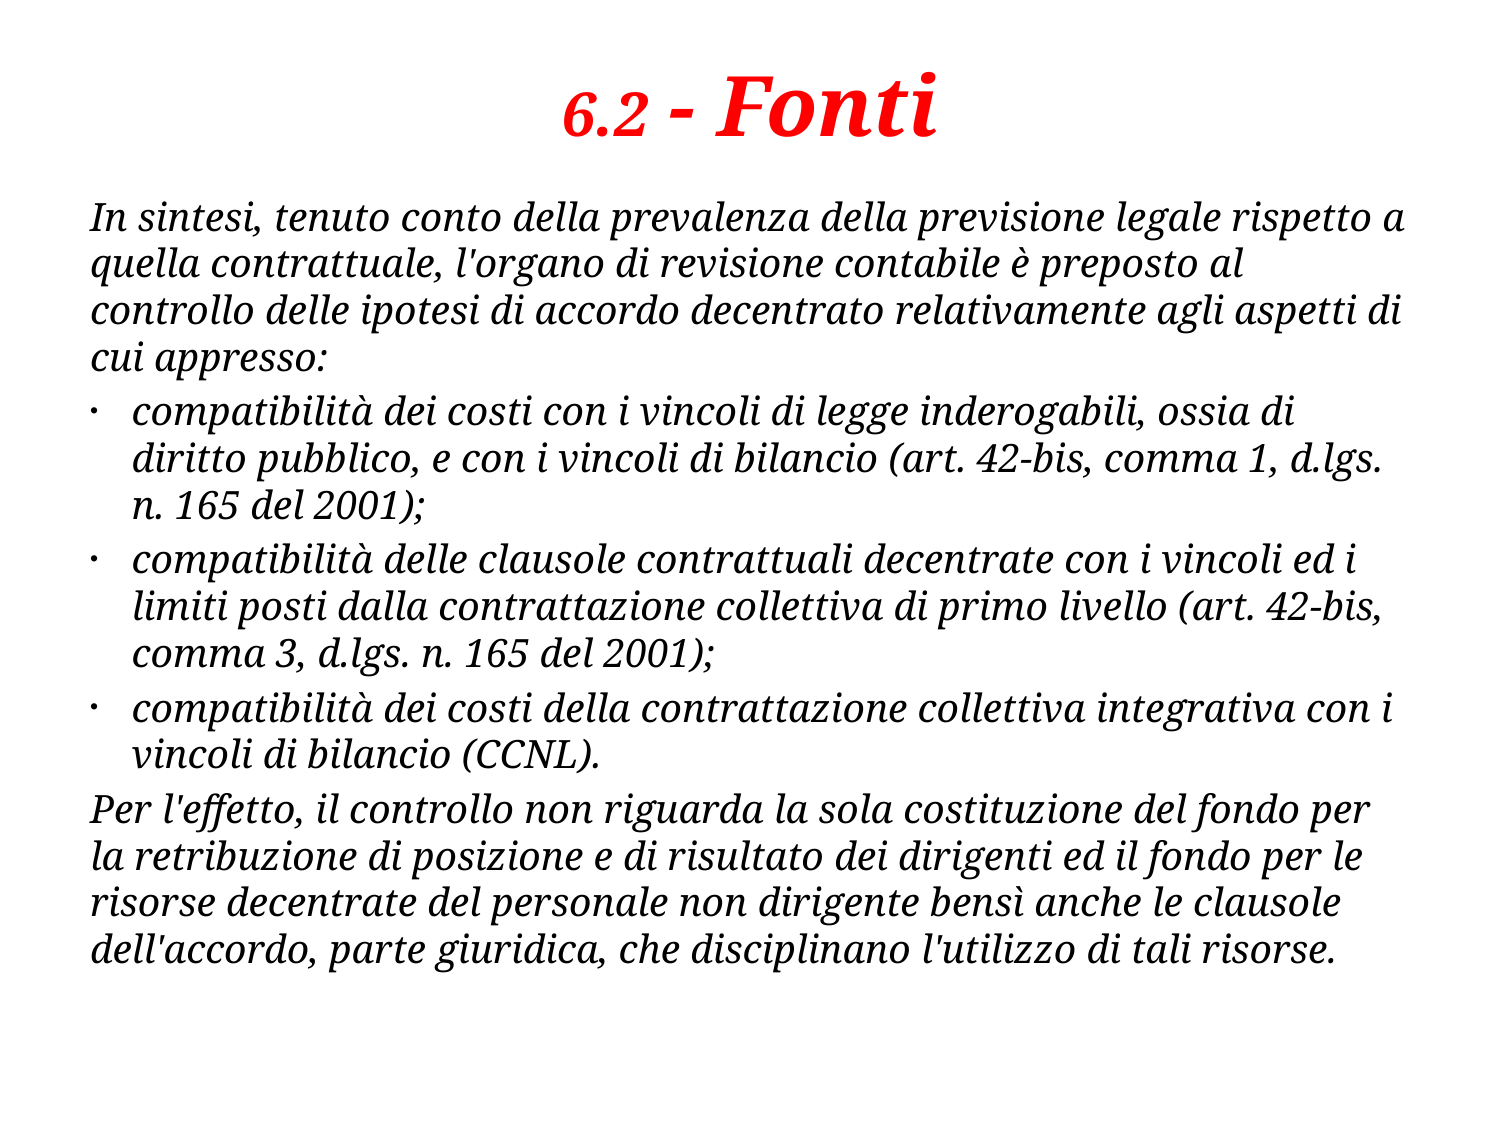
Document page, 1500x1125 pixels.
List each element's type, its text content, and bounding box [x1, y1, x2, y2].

list In sintesi, tenuto conto della prevalenza della previsione legale rispetto a quella contrattuale, l'organo di revisione contabile è preposto al controllo delle ipotesi di accordo decentrato relativamente agli aspetti di cui appresso: compatibilità dei costi con i vincoli di legge inderogabili, ossia di diritto pubblico, e con i vincoli di bilancio (art. 42-bis, comma 1, d.lgs. n. 165 del 2001); compatibilità delle clausole contrattuali decentrate con i vincoli ed i limiti posti dalla contrattazione collettiva di primo livello (art. 42-bis, comma 3, d.lgs. n. 165 del 2001); compatibilità dei costi della contrattazione collettiva integrativa con i vincoli di bilancio (CCNL). Per l'effetto, il controllo non riguarda la sola costituzione del fondo per la retribuzione di posizione e di risultato dei dirigenti ed il fondo per le risorse decentrate del personale non dirigente bensì anche le clausole dell'accordo, parte giuridica, che disciplinano l'utilizzo di tali risorse. [75, 184, 1425, 1005]
title 6.2 - Fonti [75, 45, 1425, 161]
